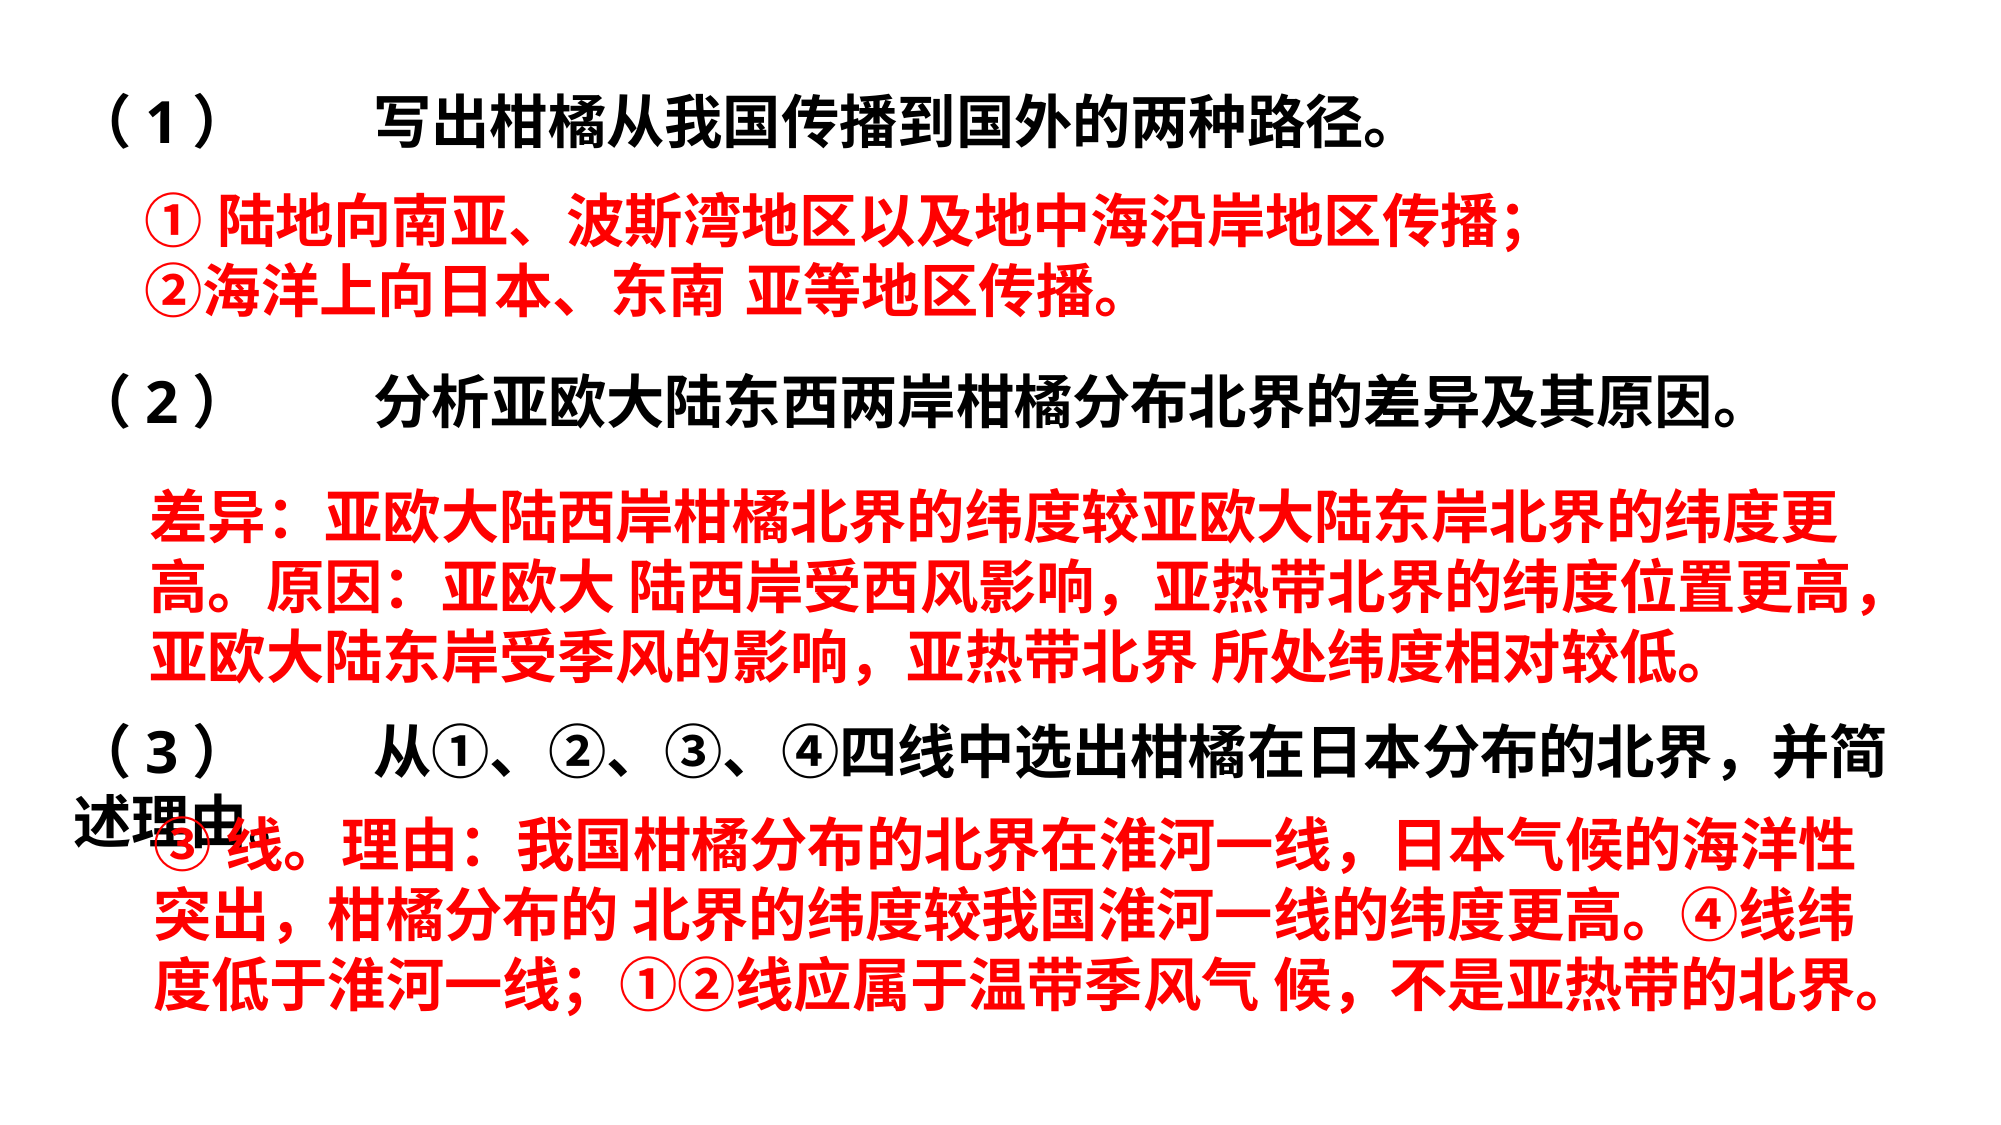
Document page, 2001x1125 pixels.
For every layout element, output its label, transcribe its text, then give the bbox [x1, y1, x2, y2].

text_box ③线。理由：我国柑橘分布的北界在淮河一线，日本气候的海洋性突出，柑橘分布的 北界的纬度较我国淮河一线的纬度更高。④线纬度低于淮河一线；①②线应属于温带季风气 候，不是亚热带的北界。 [119, 800, 1931, 1026]
text_box （1） 写出柑橘从我国传播到国外的两种路径。 （2） 分析亚欧大陆东西两岸柑橘分布北界的差异及其原因。 （3） 从①、②、③、④四线中选出柑橘在日本分布的北界，并简述理由。 [58, 77, 1944, 863]
text_box ①陆地向南亚、波斯湾地区以及地中海沿岸地区传播；②海洋上向日本、东南 亚等地区传播。 [111, 177, 1639, 332]
text_box 差异：亚欧大陆西岸柑橘北界的纬度较亚欧大陆东岸北界的纬度更高。原因：亚欧大 陆西岸受西风影响，亚热带北界的纬度位置更高，亚欧大陆东岸受季风的影响，亚热带北界 所处纬度相对较低。 [116, 472, 1927, 698]
